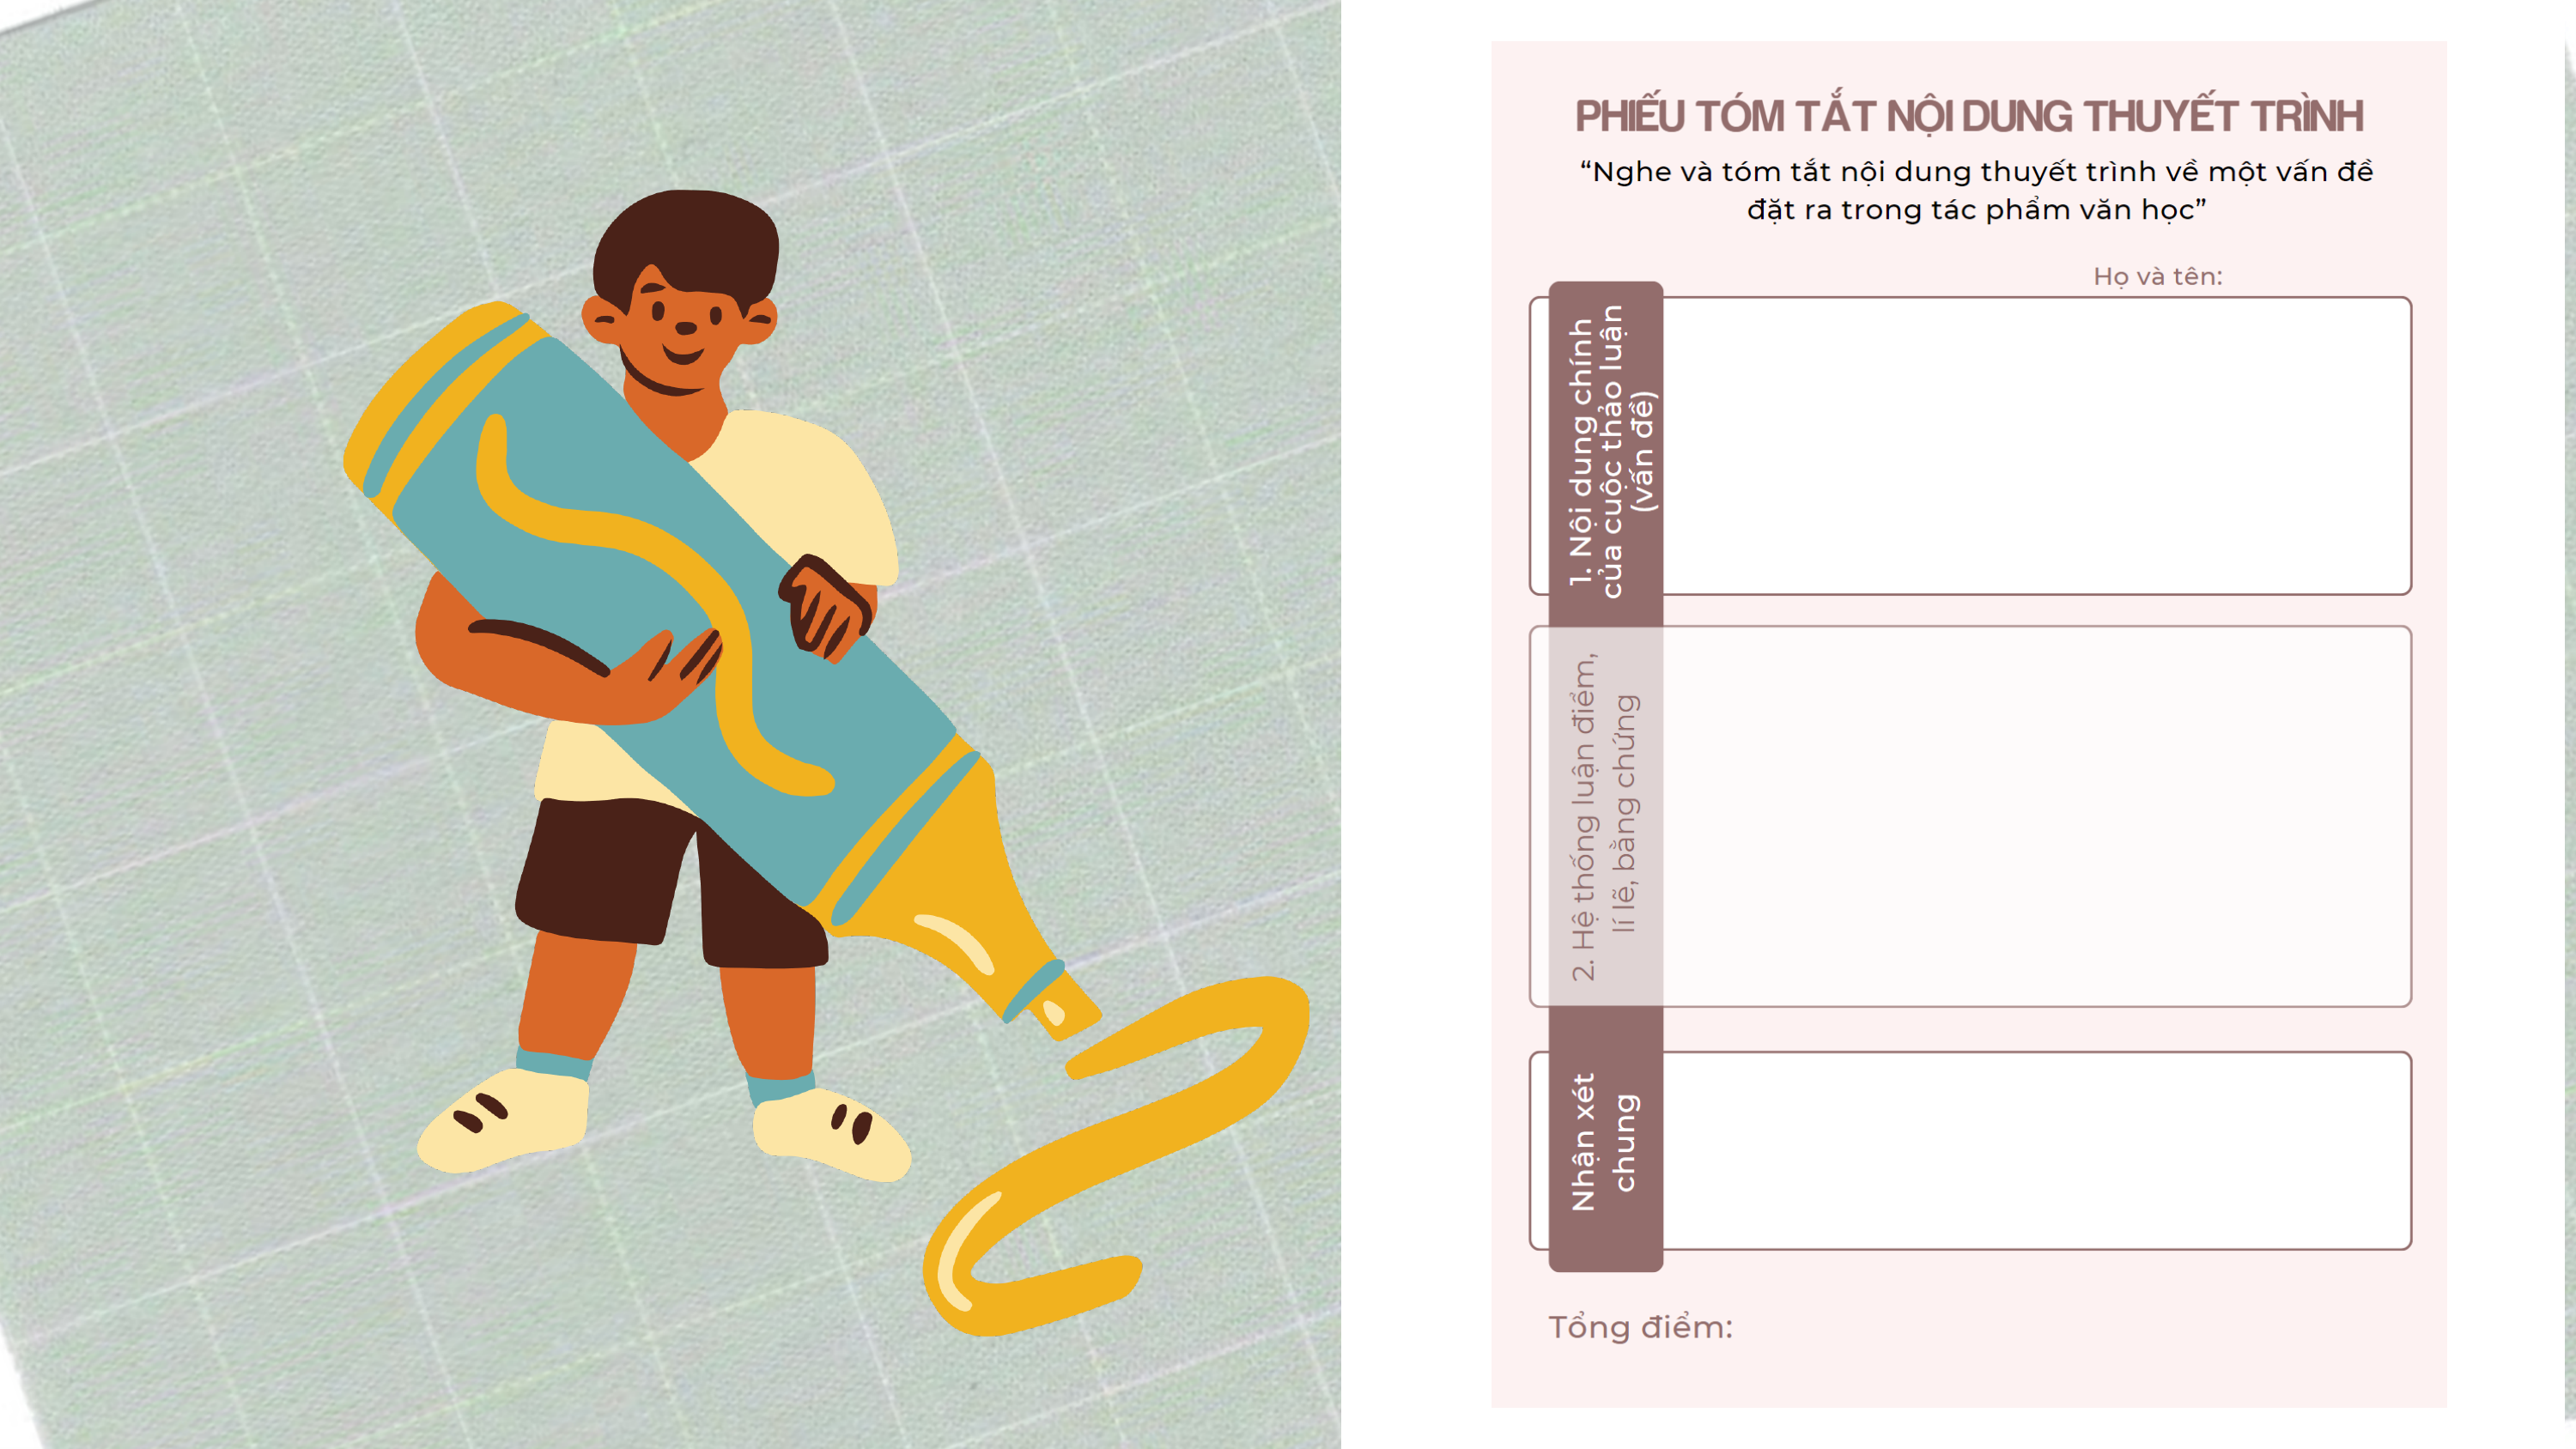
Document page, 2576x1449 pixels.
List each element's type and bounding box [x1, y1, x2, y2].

text_box [343, 187, 1309, 1337]
picture [2566, 0, 2576, 1449]
picture [0, 0, 1341, 1449]
text_box [1341, 0, 2566, 1449]
picture [1492, 40, 2448, 1408]
